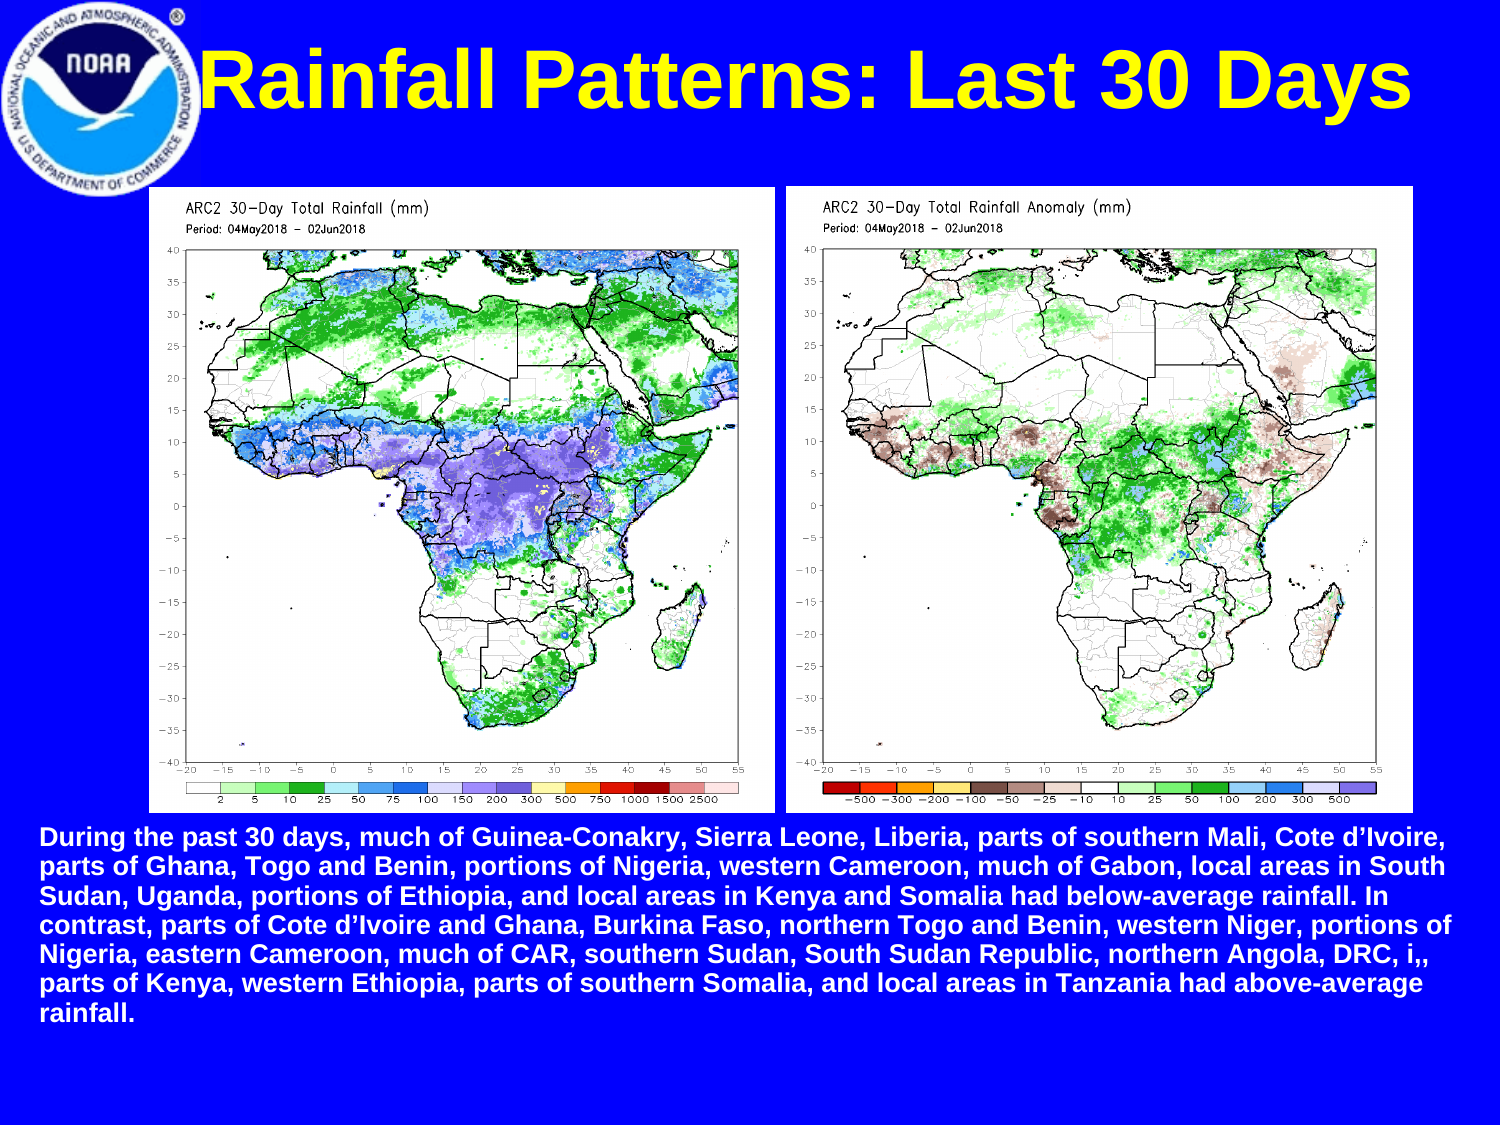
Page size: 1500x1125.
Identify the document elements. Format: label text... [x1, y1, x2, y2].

text_box During the past 30 days, much of Guinea-Conakry, Sierra Leone, Liberia, parts of southern Mali, Cote d’Ivoire, parts of Ghana, Togo and Benin, portions of Nigeria, western Cameroon, much of Gabon, local areas in South Sudan, Uganda, portions of Ethiopia, and local areas in Kenya and Somalia had below-average rainfall. In contrast, parts of Cote d’Ivoire and Ghana, Burkina Faso, northern Togo and Benin, western Niger, portions of Nigeria, eastern Cameroon, much of CAR, southern Sudan, South Sudan Republic, northern Angola, DRC, i,, parts of Kenya, western Ethiopia, parts of southern Somalia, and local areas in Tanzania had above-average rainfall. [24, 815, 1475, 1036]
title Rainfall Patterns: Last 30 Days [174, 0, 1438, 150]
picture [786, 186, 1413, 813]
picture [0, 0, 775, 813]
